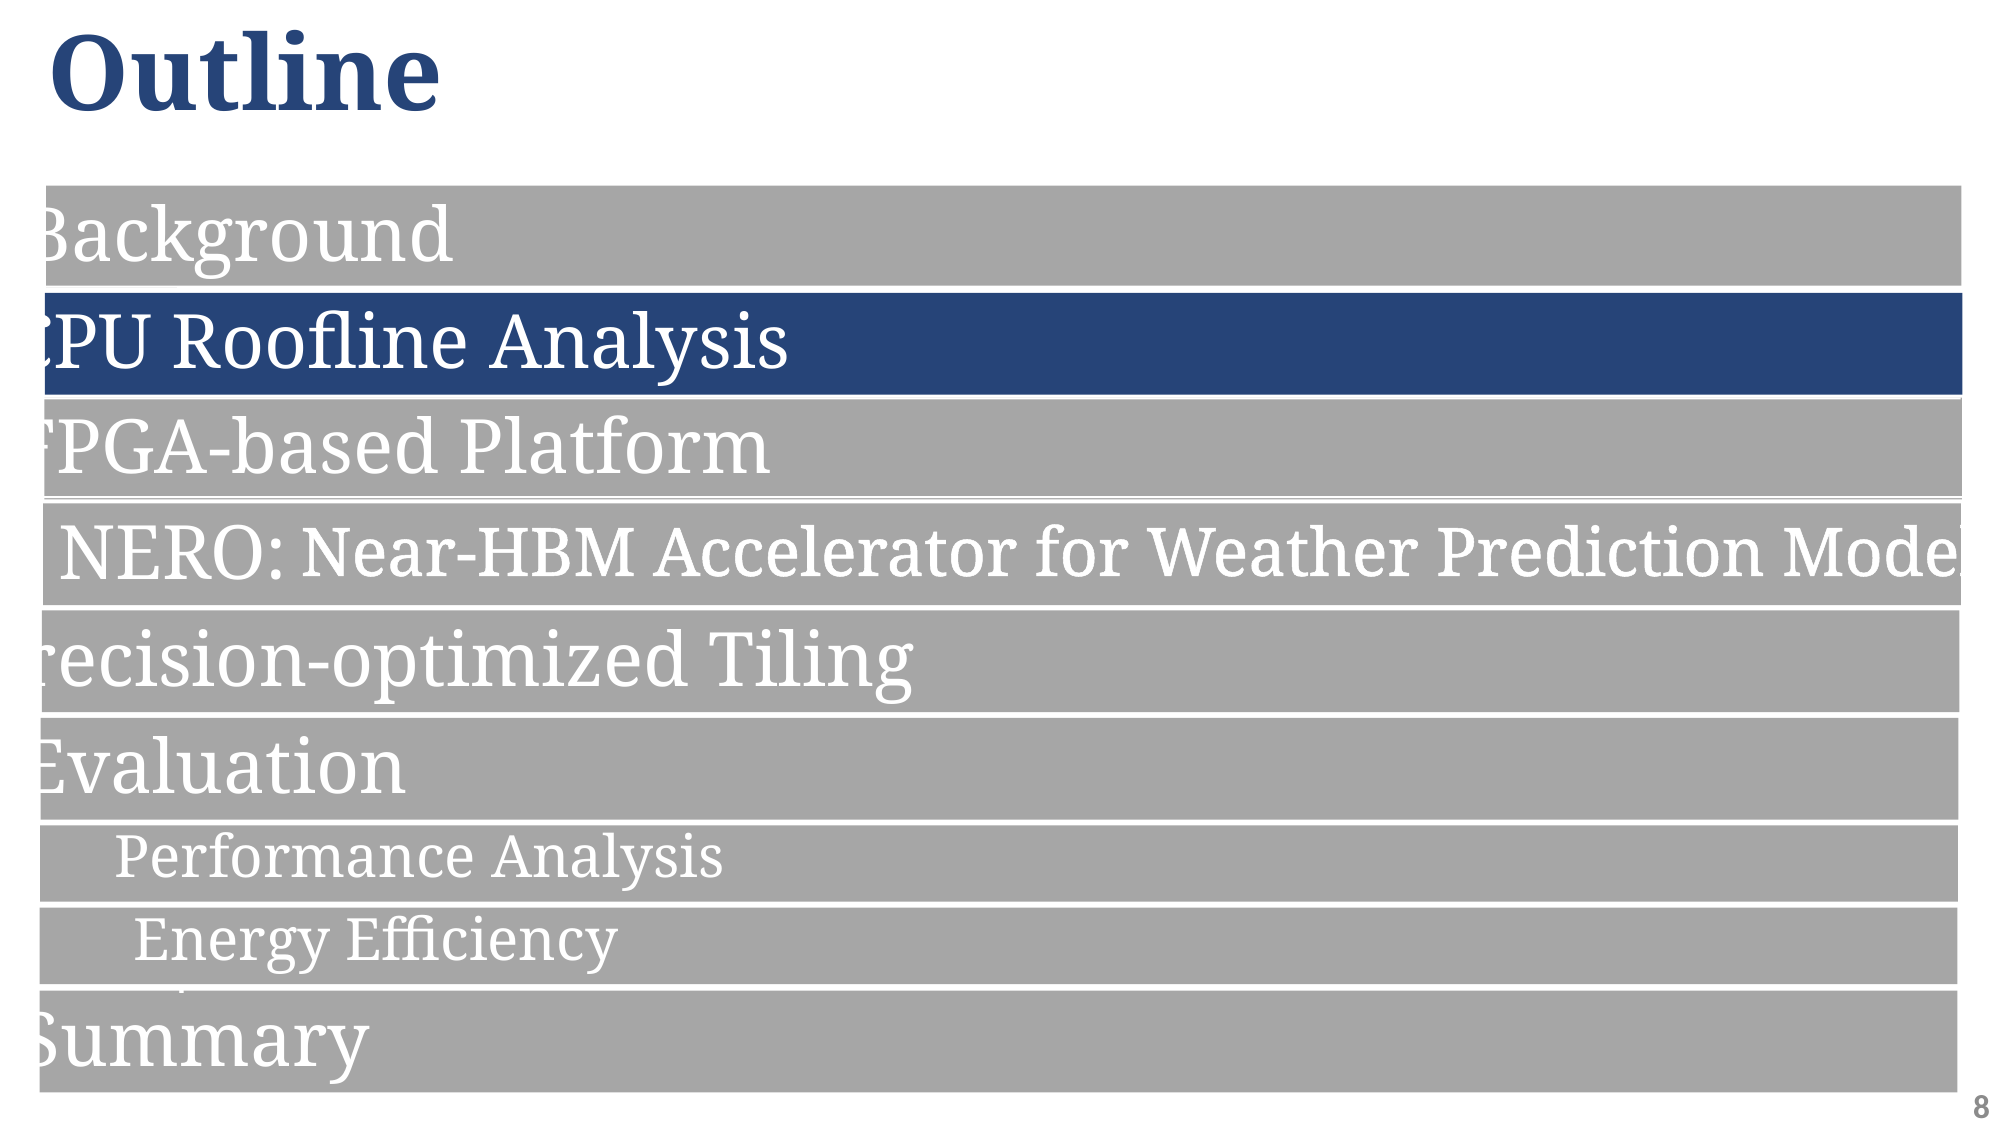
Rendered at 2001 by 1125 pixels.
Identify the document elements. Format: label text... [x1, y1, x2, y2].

text_box • [62, 713, 80, 717]
text_box Near-HBM Accelerator for Weather Prediction Modeling [300, 509, 2000, 590]
text_box [45, 185, 1962, 286]
text_box FPGA-based Platform [12, 398, 774, 489]
text_box [39, 907, 1958, 985]
text_box [1958, 1032, 1965, 1046]
text_box Background [22, 186, 455, 277]
text_box [619, 862, 1962, 943]
text_box [80, 590, 1962, 861]
text_box [207, 944, 1965, 1031]
slide_number 8 [1554, 1075, 2000, 1125]
text_box CPU Roofline Analysis [7, 293, 791, 384]
text_box Evaluation [20, 718, 409, 809]
text_box [45, 713, 62, 717]
text_box NERO: [58, 504, 288, 595]
text_box • [63, 606, 82, 610]
text_box Summary [19, 991, 371, 1082]
text_box [39, 990, 1958, 1093]
text_box [45, 985, 71, 990]
text_box [44, 292, 1963, 395]
text_box [45, 606, 63, 610]
text_box [40, 825, 1958, 902]
text_box Performance Analysis [38, 819, 725, 890]
text_box [43, 503, 1961, 606]
text_box [43, 169, 1965, 509]
title Outline [32, 0, 1955, 186]
text_box Setup [71, 985, 207, 993]
text_box [44, 397, 1962, 497]
text_box [41, 610, 1960, 713]
text_box Energy Efficiency [57, 902, 619, 973]
text_box Precision-optimized Tiling [0, 611, 916, 702]
text_box [45, 902, 57, 907]
text_box [40, 717, 1959, 820]
